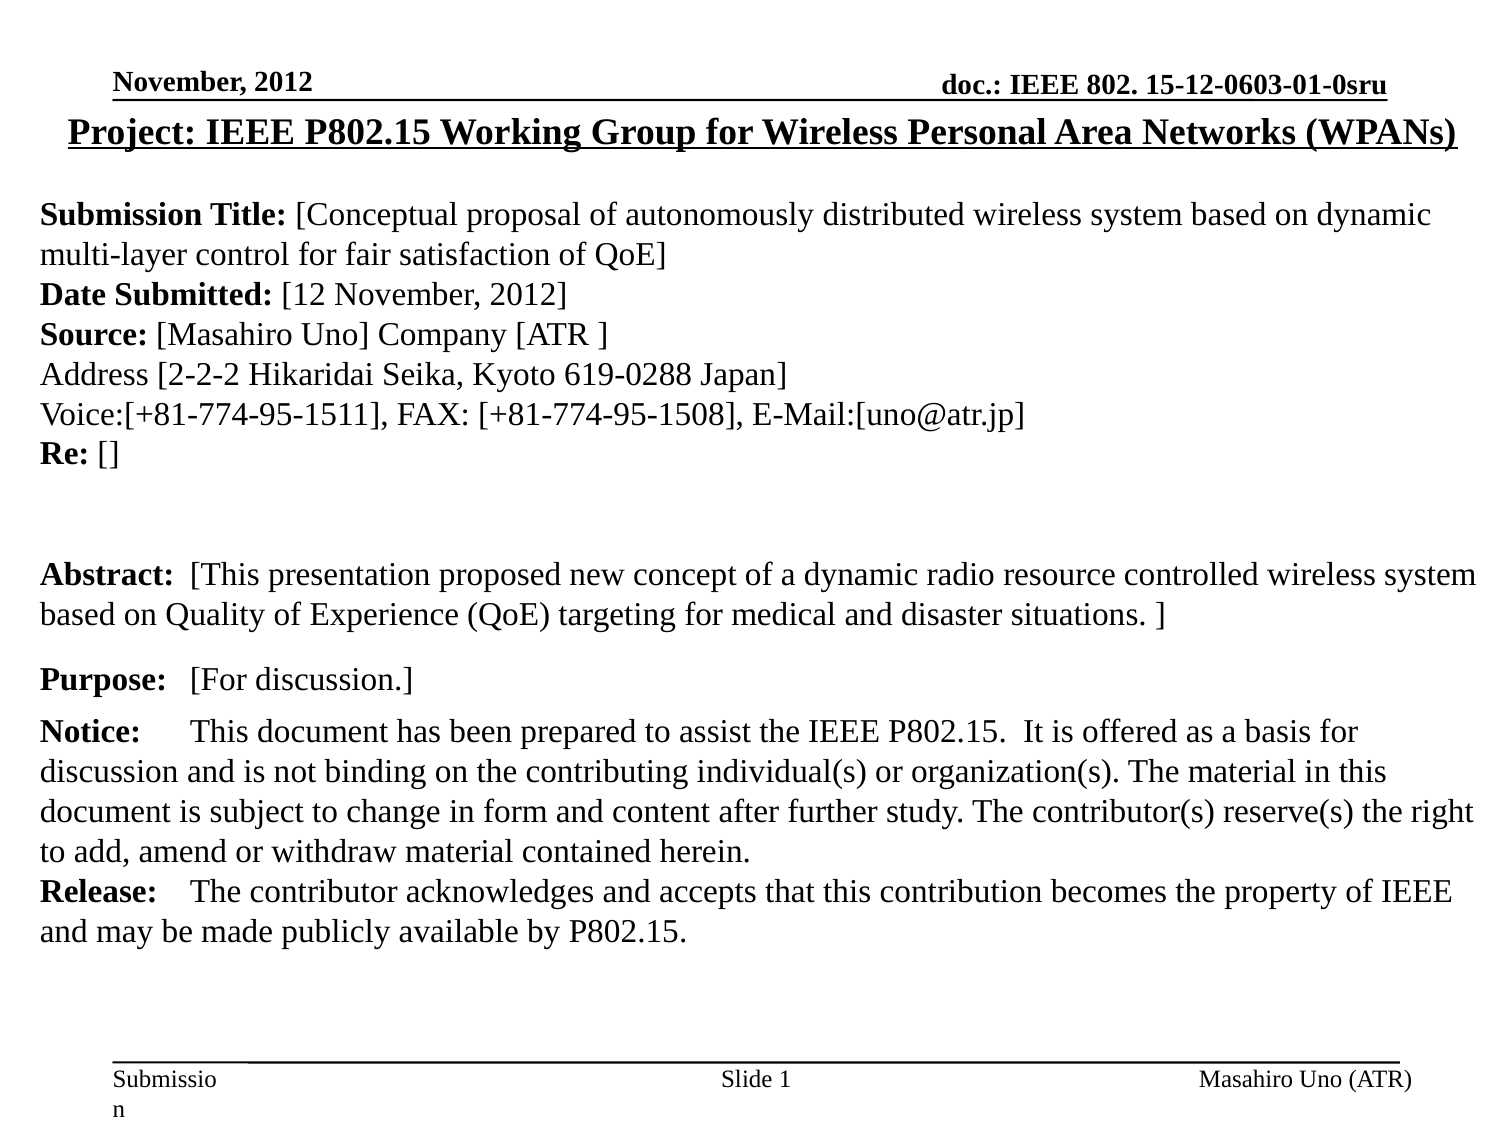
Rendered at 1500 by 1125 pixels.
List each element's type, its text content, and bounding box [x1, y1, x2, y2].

text_box Project: IEEE P802.15 Working Group for Wireless Personal Area Networks (WPANs) Submission Title: [Conceptual proposal of autonomously distributed wireless system based on dynamic multi-layer control for fair satisfaction of QoE] Date Submitted: [12 November, 2012] Source: [Masahiro Uno] Company [ATR ] Address [2-2-2 Hikaridai Seika, Kyoto 619-0288 Japan] Voice:[+81-774-95-1511], FAX: [+81-774-95-1508], E-Mail:[uno@atr.jp] Re: [] Abstract: [This presentation proposed new concept of a dynamic radio resource controlled wireless system based on Quality of Experience (QoE) targeting for medical and disaster situations. ] Purpose: [For discussion.] Notice: This document has been prepared to assist the IEEE P802.15. It is offered as a basis for discussion and is not binding on the contributing individual(s) or organization(s). The material in this document is subject to change in form and content after further study. The contributor(s) reserve(s) the right to add, amend or withdraw material contained herein. Release: The contributor acknowledges and accepts that this contribution becomes the property of IEEE and may be made publicly available by P802.15. [24, 99, 1500, 957]
slide_number Slide 1 [712, 1062, 800, 1093]
footer Masahiro Uno (ATR) [900, 1062, 1413, 1093]
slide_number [112, 62, 375, 98]
